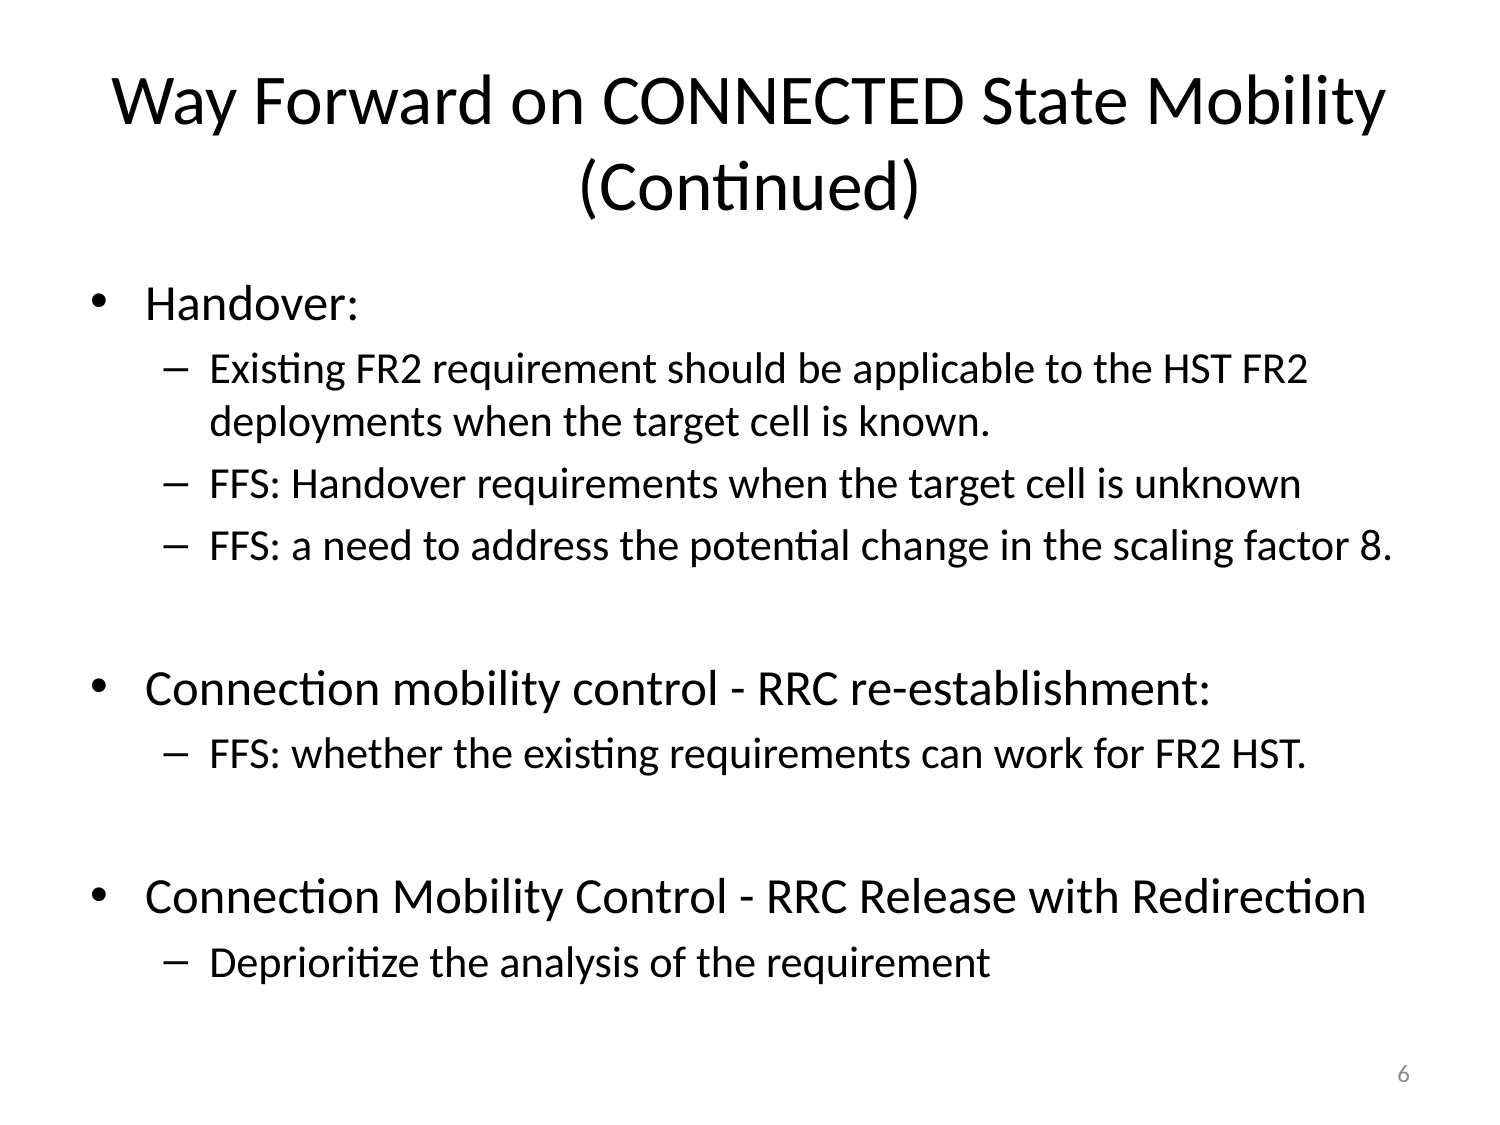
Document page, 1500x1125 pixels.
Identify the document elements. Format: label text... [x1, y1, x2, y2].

title Way Forward on CONNECTED State Mobility (Continued) [75, 45, 1425, 233]
slide_number 6 [1074, 1042, 1425, 1103]
list Handover: Existing FR2 requirement should be applicable to the HST FR2 deployments when the target cell is known. FFS: Handover requirements when the target cell is unknown FFS: a need to address the potential change in the scaling factor 8. Connection mobility control - RRC re-establishment: FFS: whether the existing requirements can work for FR2 HST. Connection Mobility Control - RRC Release with Redirection Deprioritize the analysis of the requirement [75, 262, 1425, 1005]
